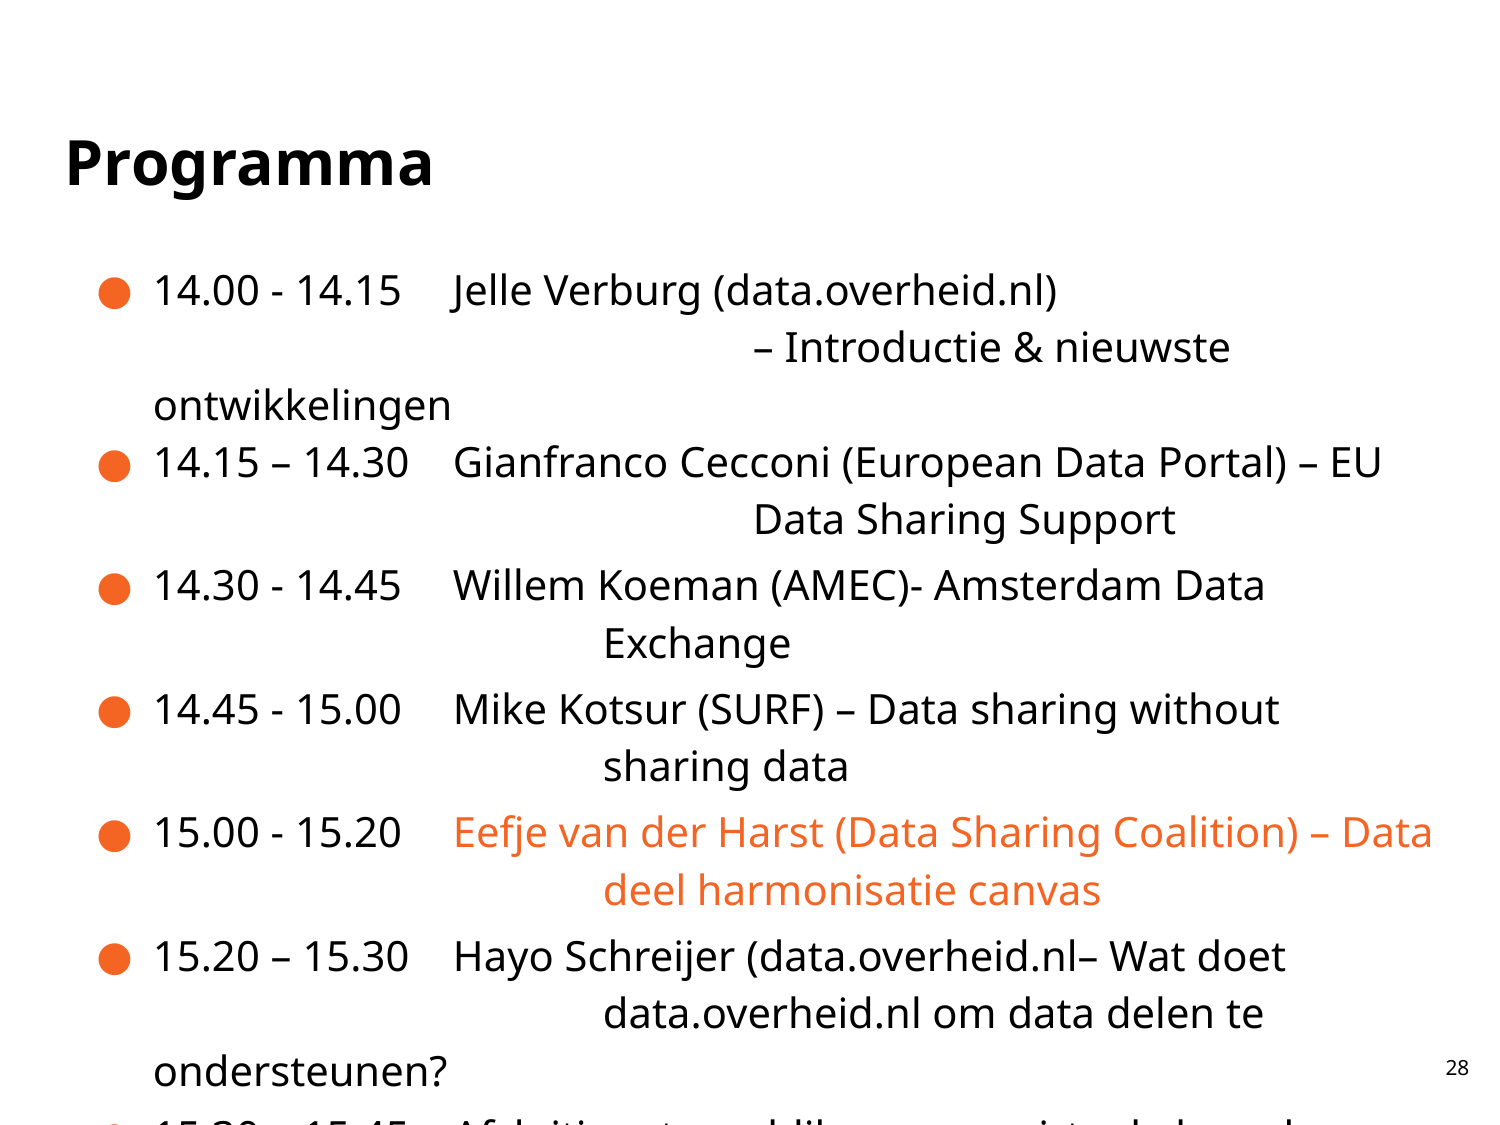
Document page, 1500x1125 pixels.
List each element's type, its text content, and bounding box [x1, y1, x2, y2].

slide_number 28 [1394, 1025, 1484, 1112]
title Programma [49, 90, 1448, 230]
list 14.00 - 14.15 Jelle Verburg (data.overheid.nl) – Introductie & nieuwste ontwikkelingen 14.15 – 14.30 Gianfranco Cecconi (European Data Portal) – EU Data Sharing Support 14.30 - 14.45 Willem Koeman (AMEC)- Amsterdam Data Exchange 14.45 - 15.00 Mike Kotsur (SURF) – Data sharing without sharing data 15.00 - 15.20 Eefje van der Harst (Data Sharing Coalition) – Data deel harmonisatie canvas 15.20 – 15.30 Hayo Schreijer (data.overheid.nl– Wat doet data.overheid.nl om data delen te ondersteunen? 15.30 – 15.45 Afsluiting, terugblik, vragen, virtuele borrel [81, 248, 1484, 1060]
